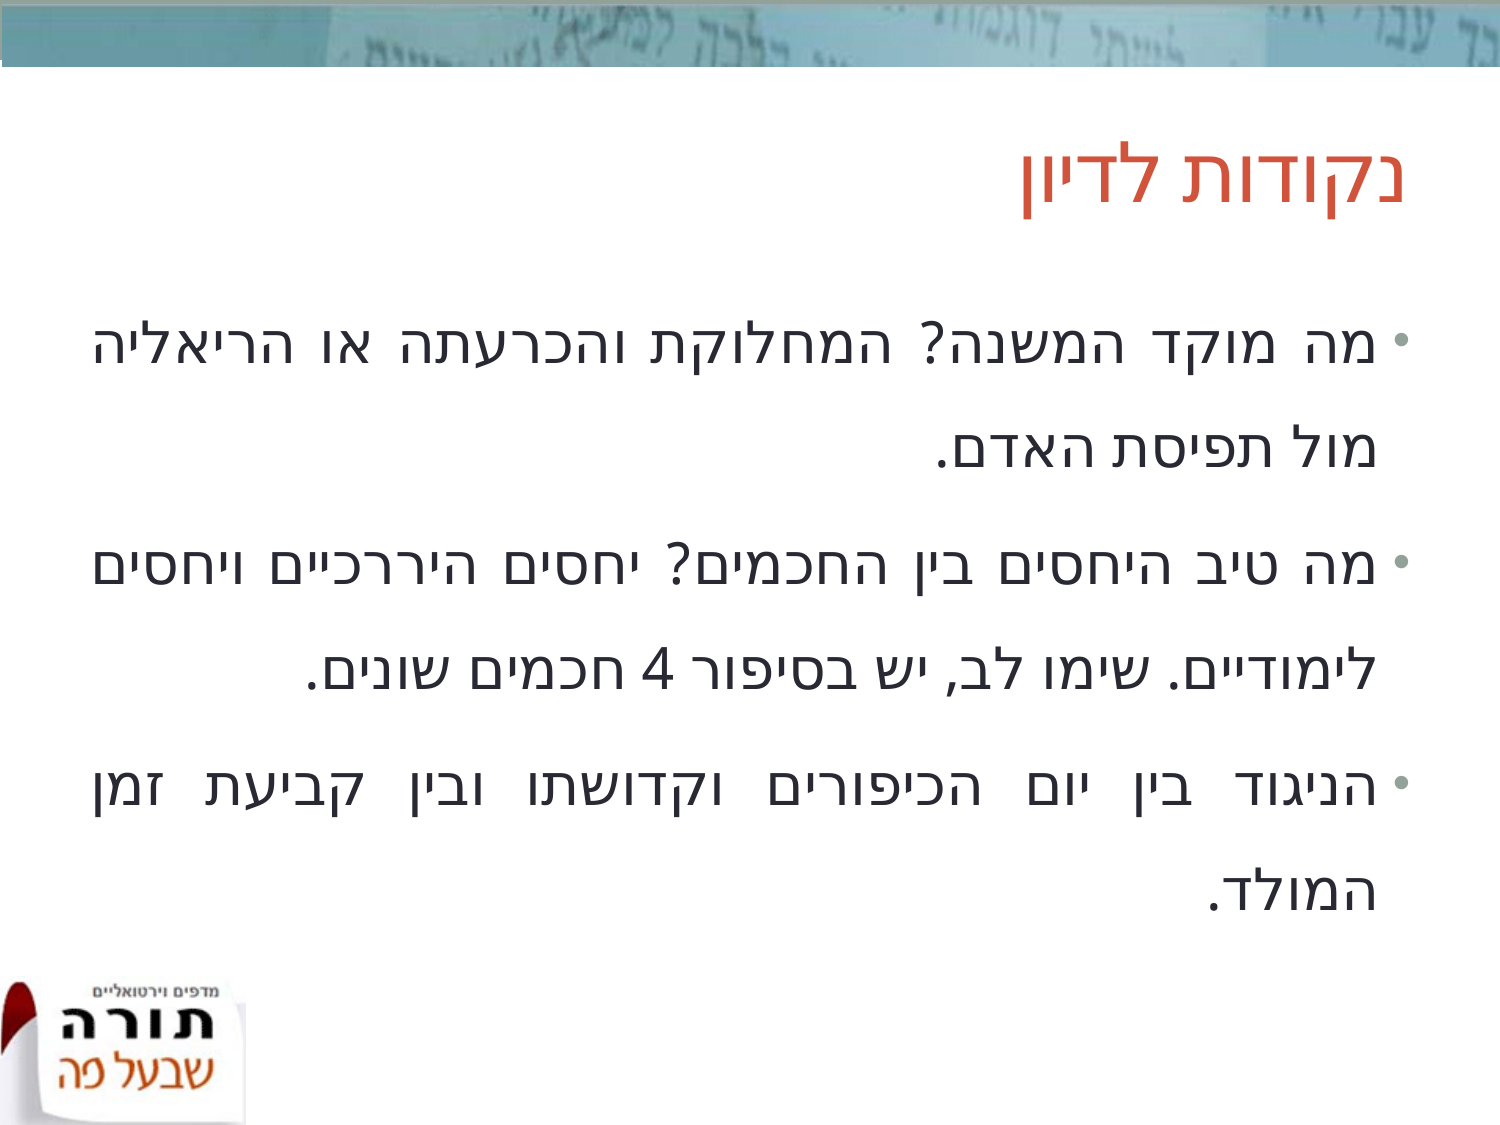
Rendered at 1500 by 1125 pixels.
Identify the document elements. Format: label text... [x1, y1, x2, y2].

title נקודות לדיון [75, 87, 1425, 250]
list מה מוקד המשנה? המחלוקת והכרעתה או הריאליה מול תפיסת האדם. מה טיב היחסים בין החכמים? יחסים היררכיים ויחסים לימודיים. שימו לב, יש בסיפור 4 חכמים שונים. הניגוד בין יום הכיפורים וקדושתו ובין קביעת זמן המולד. [75, 262, 1425, 1063]
picture [0, 976, 246, 1125]
picture [1, 4, 1500, 67]
